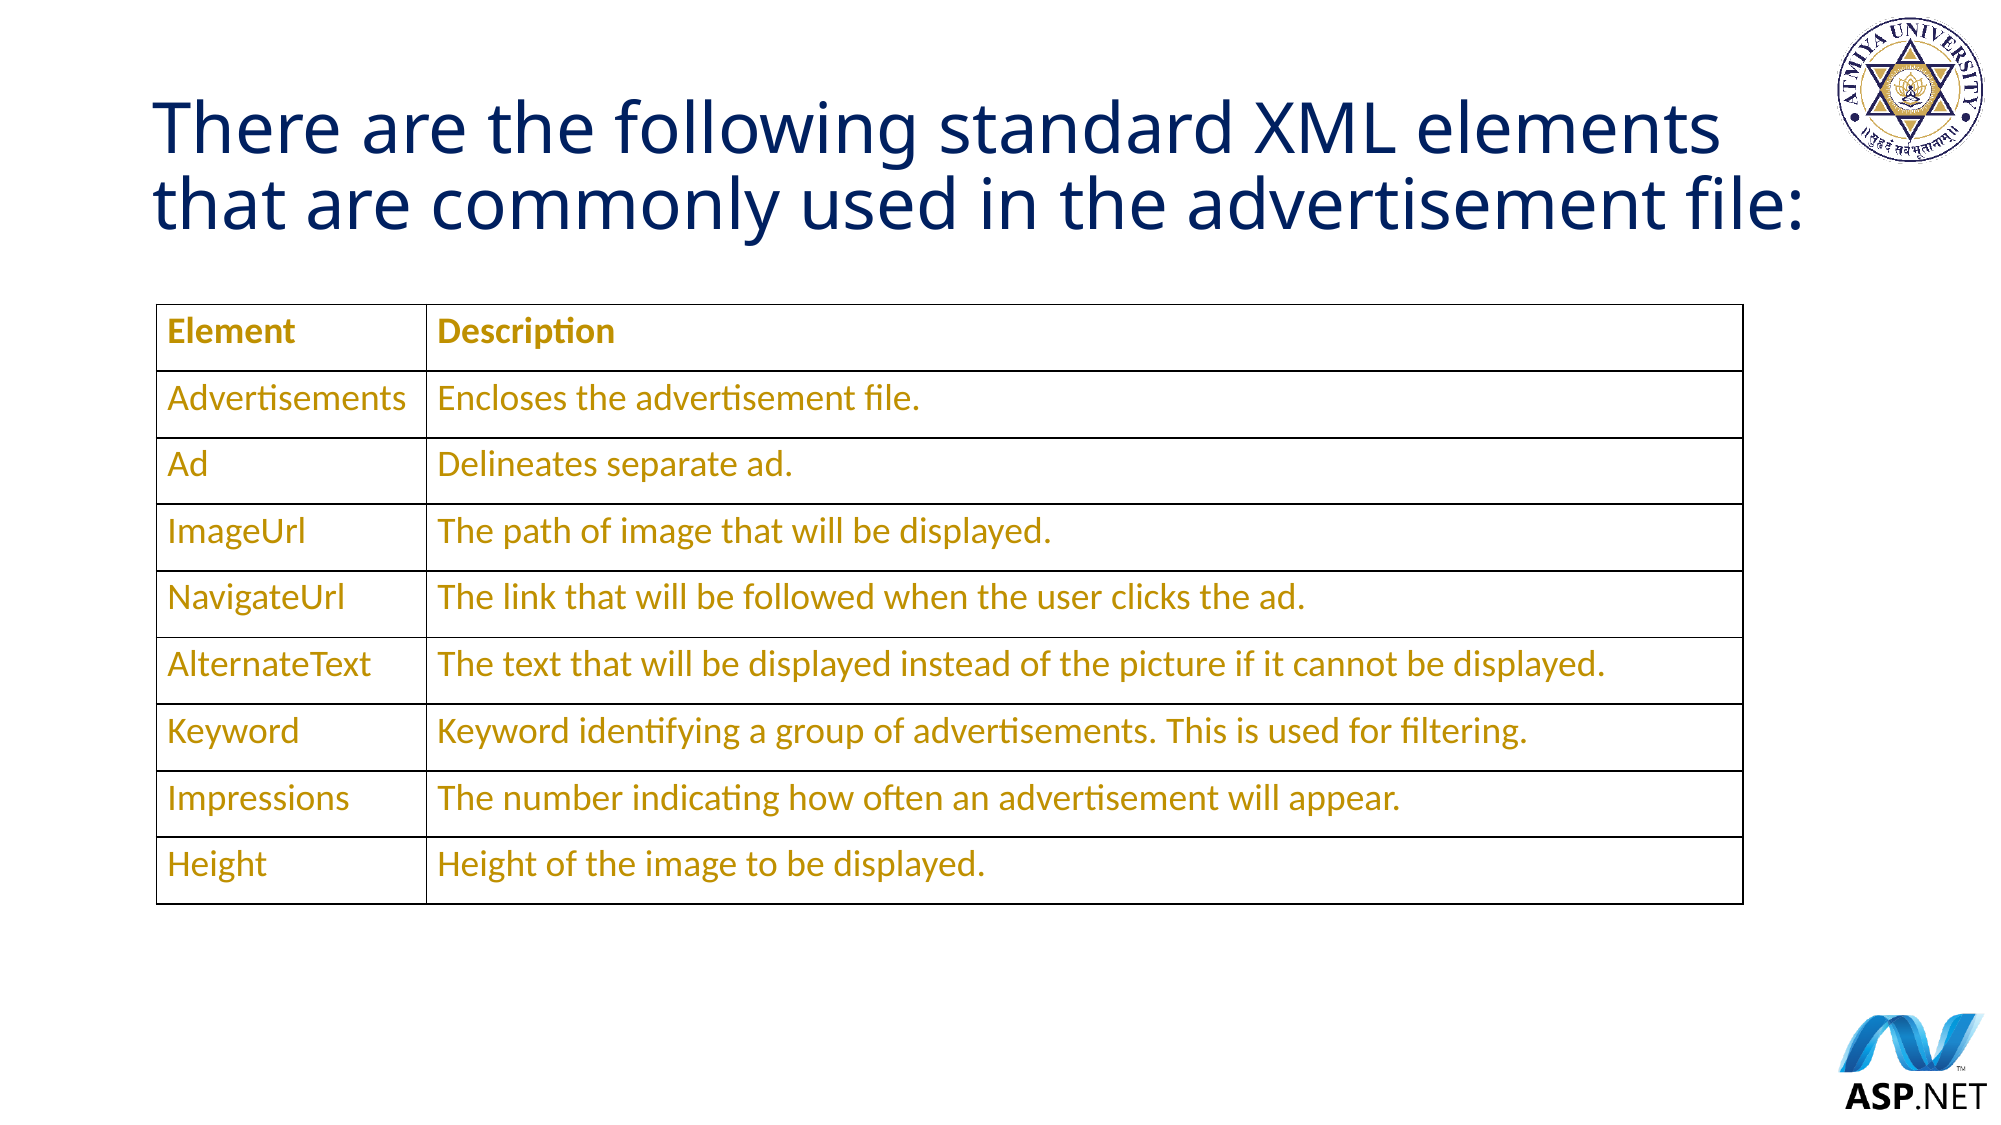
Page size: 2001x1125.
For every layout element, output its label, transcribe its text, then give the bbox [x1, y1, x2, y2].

table_cell Height [157, 838, 426, 903]
table_cell Ad [157, 439, 426, 503]
table_cell Keyword identifying a group of advertisements. This is used for filtering. [427, 705, 1742, 770]
table_cell AlternateText [157, 638, 426, 703]
table_cell The number indicating how often an advertisement will appear. [427, 772, 1742, 836]
table_cell Encloses the advertisement file. [427, 372, 1742, 437]
table_cell Height of the image to be displayed. [427, 838, 1742, 903]
table_header Description [427, 305, 1742, 370]
table_cell Advertisements [157, 372, 426, 437]
picture [1835, 15, 1985, 164]
table_header Element [157, 305, 426, 370]
table_cell The link that will be followed when the user clicks the ad. [427, 572, 1742, 637]
title There are the following standard XML elements that are commonly used in the advertisement file: [137, 59, 1863, 278]
picture [1802, 979, 2000, 1125]
table_cell NavigateUrl [157, 572, 426, 637]
table_cell Keyword [157, 705, 426, 770]
table_cell Delineates separate ad. [427, 439, 1742, 503]
table_cell Impressions [157, 772, 426, 836]
table_cell The text that will be displayed instead of the picture if it cannot be displayed. [427, 638, 1742, 703]
table_cell ImageUrl [157, 505, 426, 570]
table_cell The path of image that will be displayed. [427, 505, 1742, 570]
